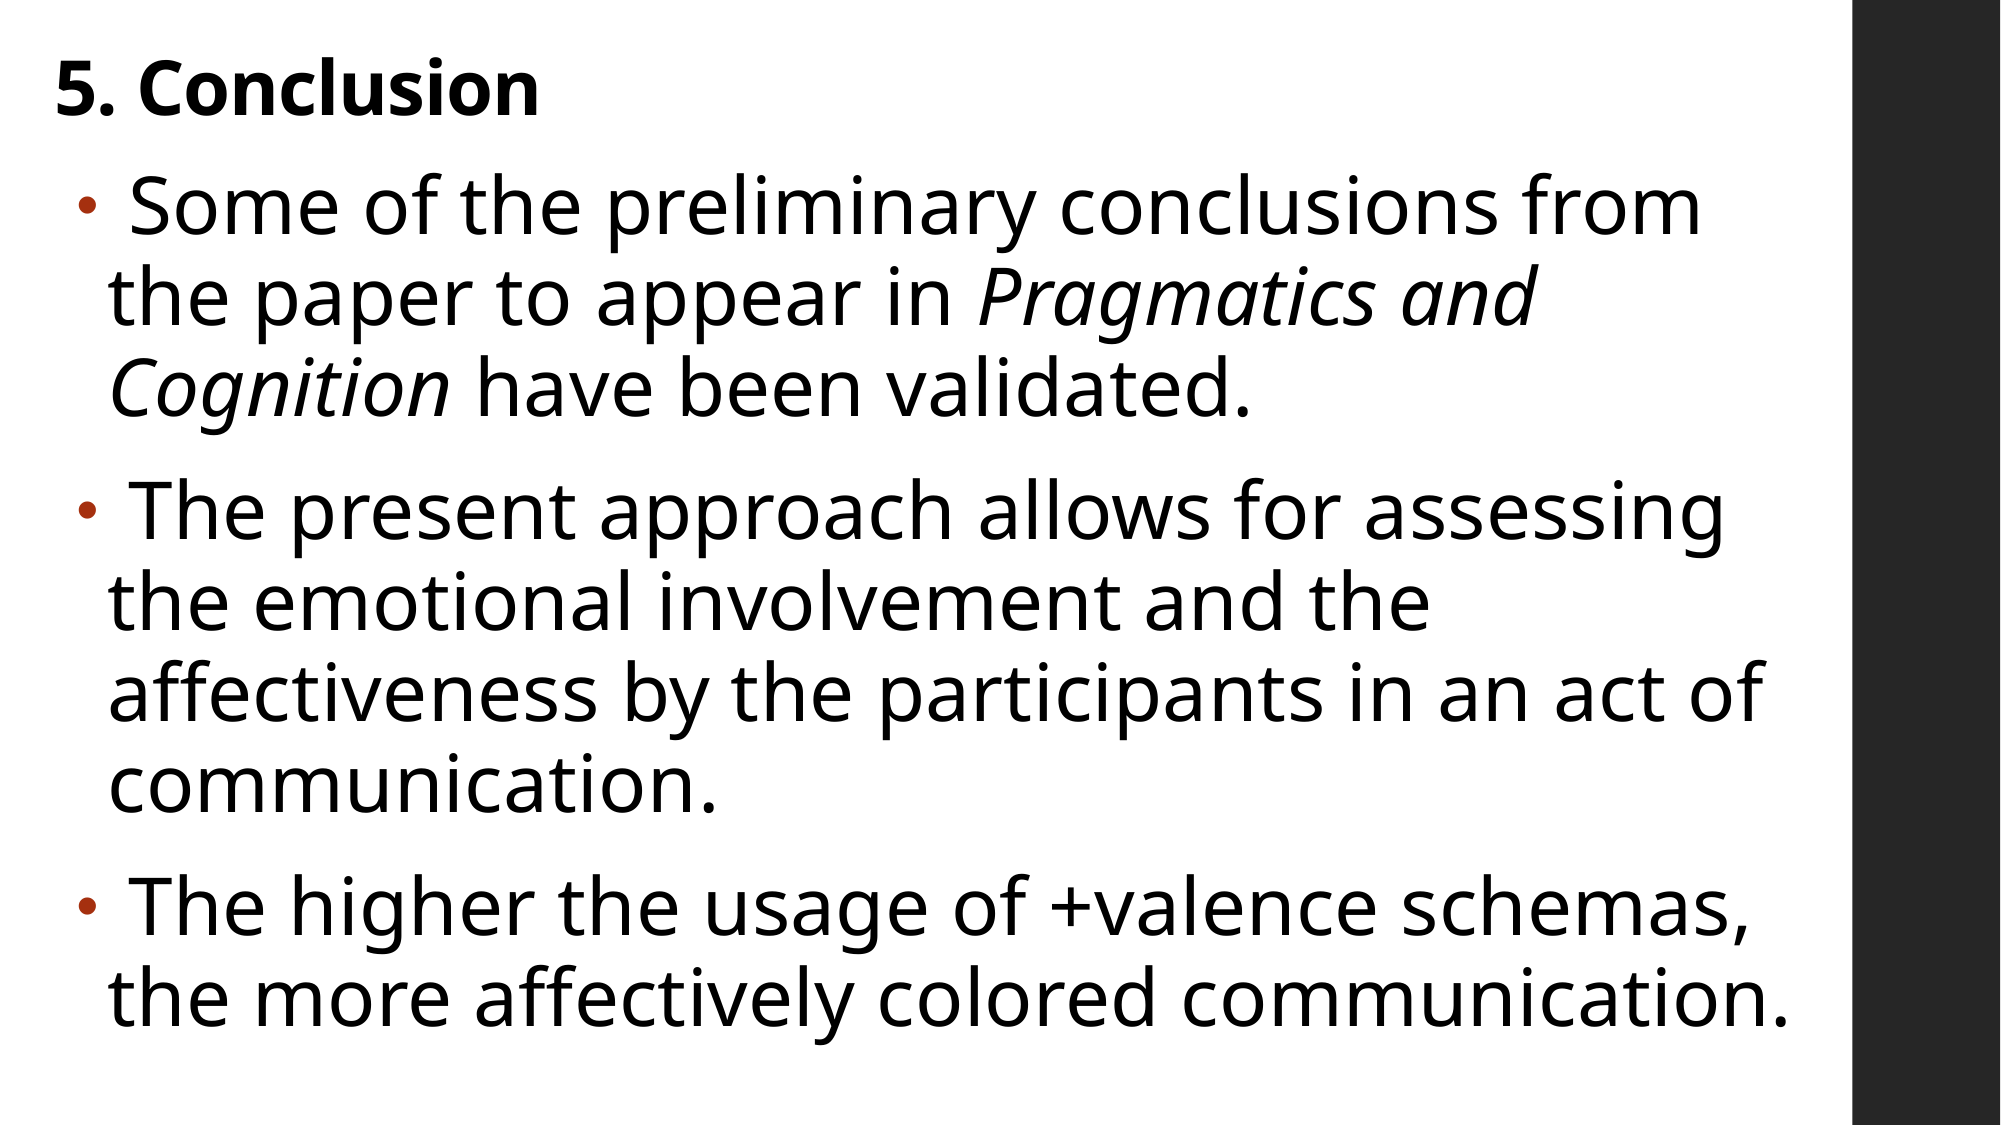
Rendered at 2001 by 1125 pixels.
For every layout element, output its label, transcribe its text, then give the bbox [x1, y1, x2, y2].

list Some of the preliminary conclusions from the paper to appear in Pragmatics and Cognition have been validated. The present approach allows for assessing the emotional involvement and the affectiveness by the participants in an act of communication. The higher the usage of +valence schemas, the more affectively colored communication. [61, 154, 1820, 1065]
title 5. Conclusion [39, 42, 1785, 140]
